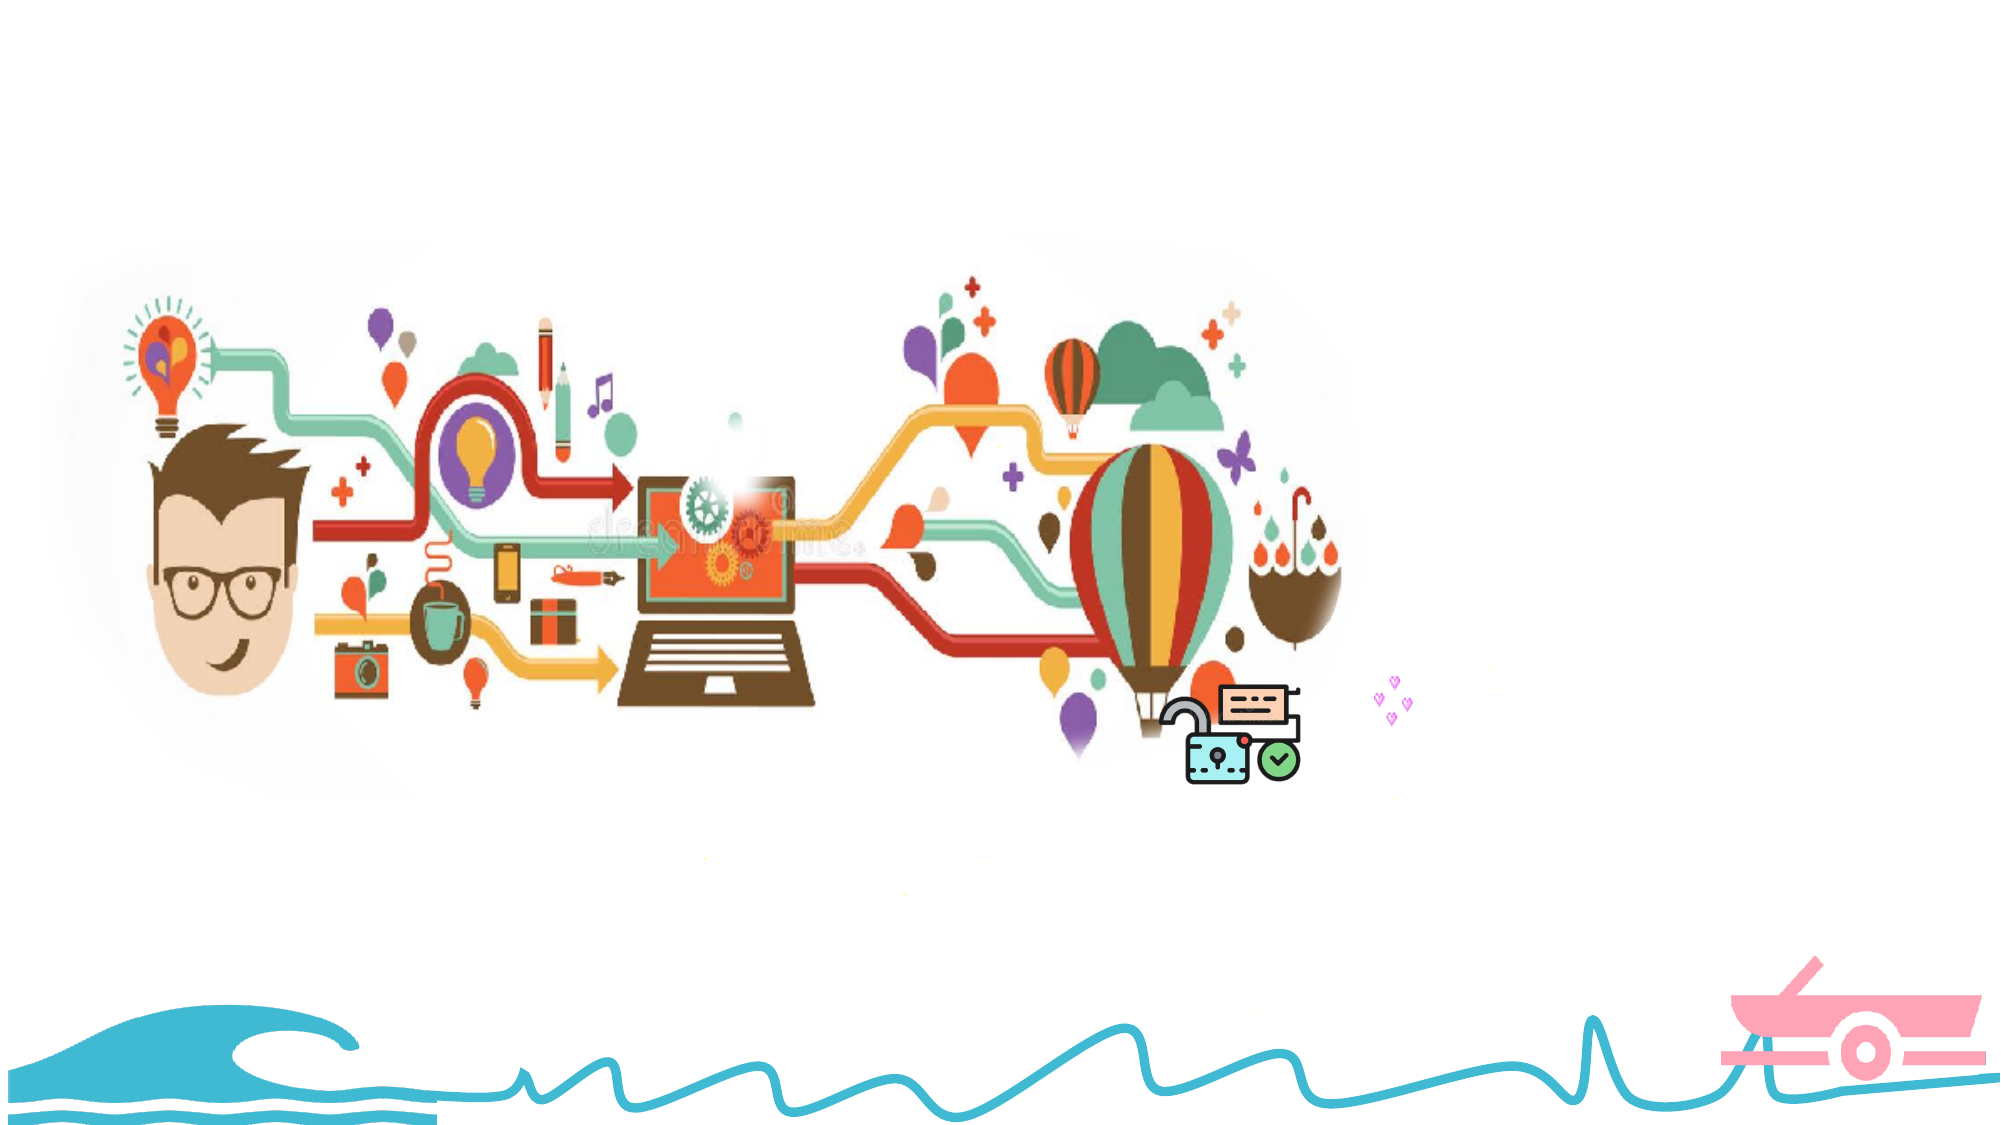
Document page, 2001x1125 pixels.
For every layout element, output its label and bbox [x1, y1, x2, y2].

picture [0, 26, 1649, 1125]
text_box [1308, 1018, 1702, 1109]
picture [1702, 852, 2000, 1125]
text_box [480, 1060, 954, 1119]
